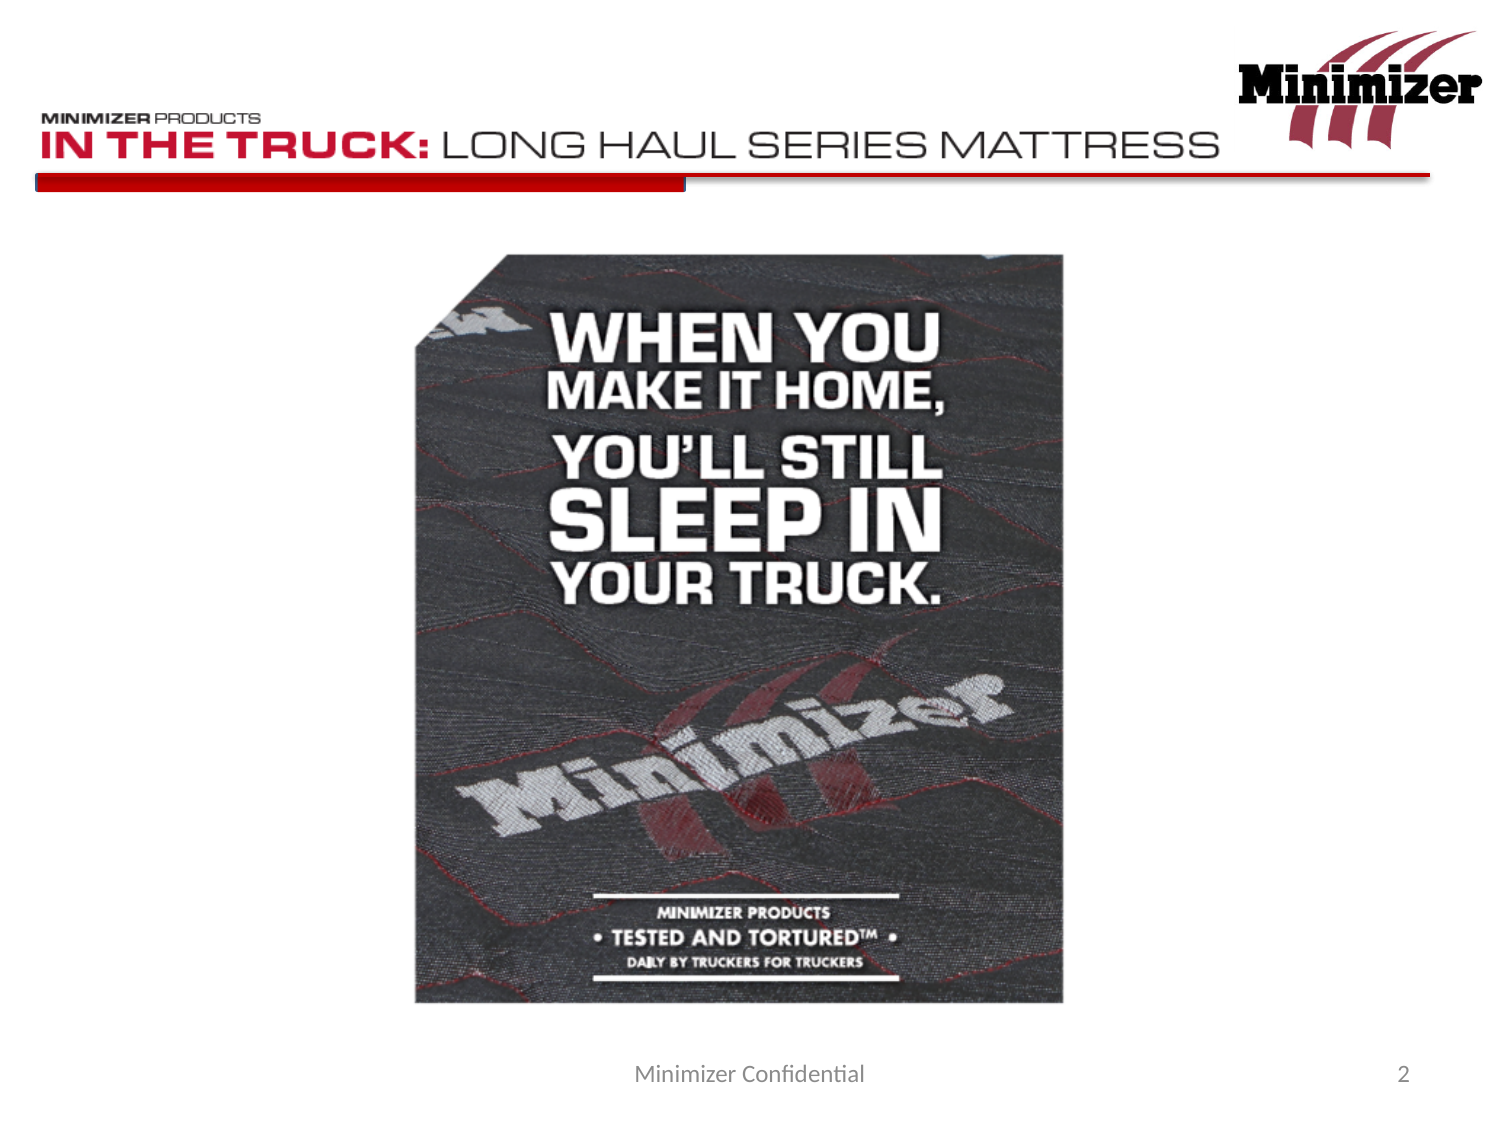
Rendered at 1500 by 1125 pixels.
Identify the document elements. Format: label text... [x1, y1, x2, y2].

picture [383, 249, 1082, 1012]
slide_number 2 [1074, 1042, 1425, 1103]
footer Minimizer Confidential [462, 1042, 1038, 1103]
picture [37, 112, 1226, 166]
picture [1234, 26, 1485, 153]
text_box [35, 184, 686, 194]
